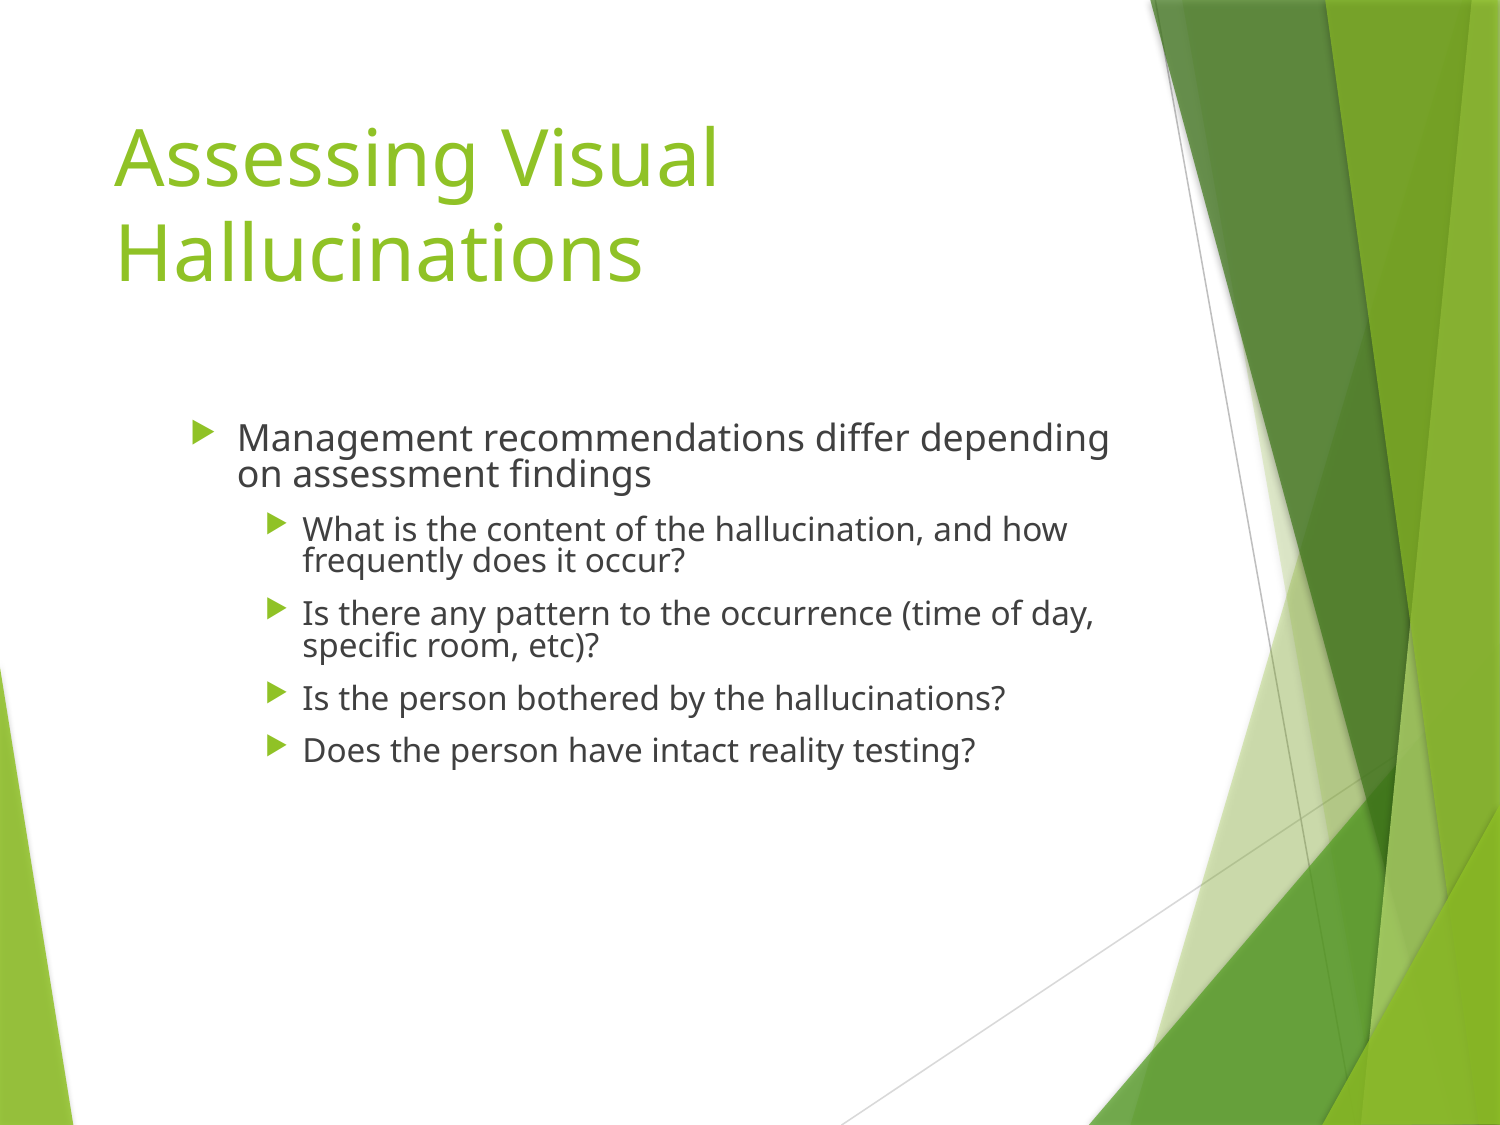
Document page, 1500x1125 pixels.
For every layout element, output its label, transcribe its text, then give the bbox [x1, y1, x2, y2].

list Management recommendations differ depending on assessment findings What is the content of the hallucination, and how frequently does it occur? Is there any pattern to the occurrence (time of day, specific room, etc)? Is the person bothered by the hallucinations? Does the person have intact reality testing? [99, 354, 1142, 992]
title Assessing Visual Hallucinations [99, 99, 1142, 317]
